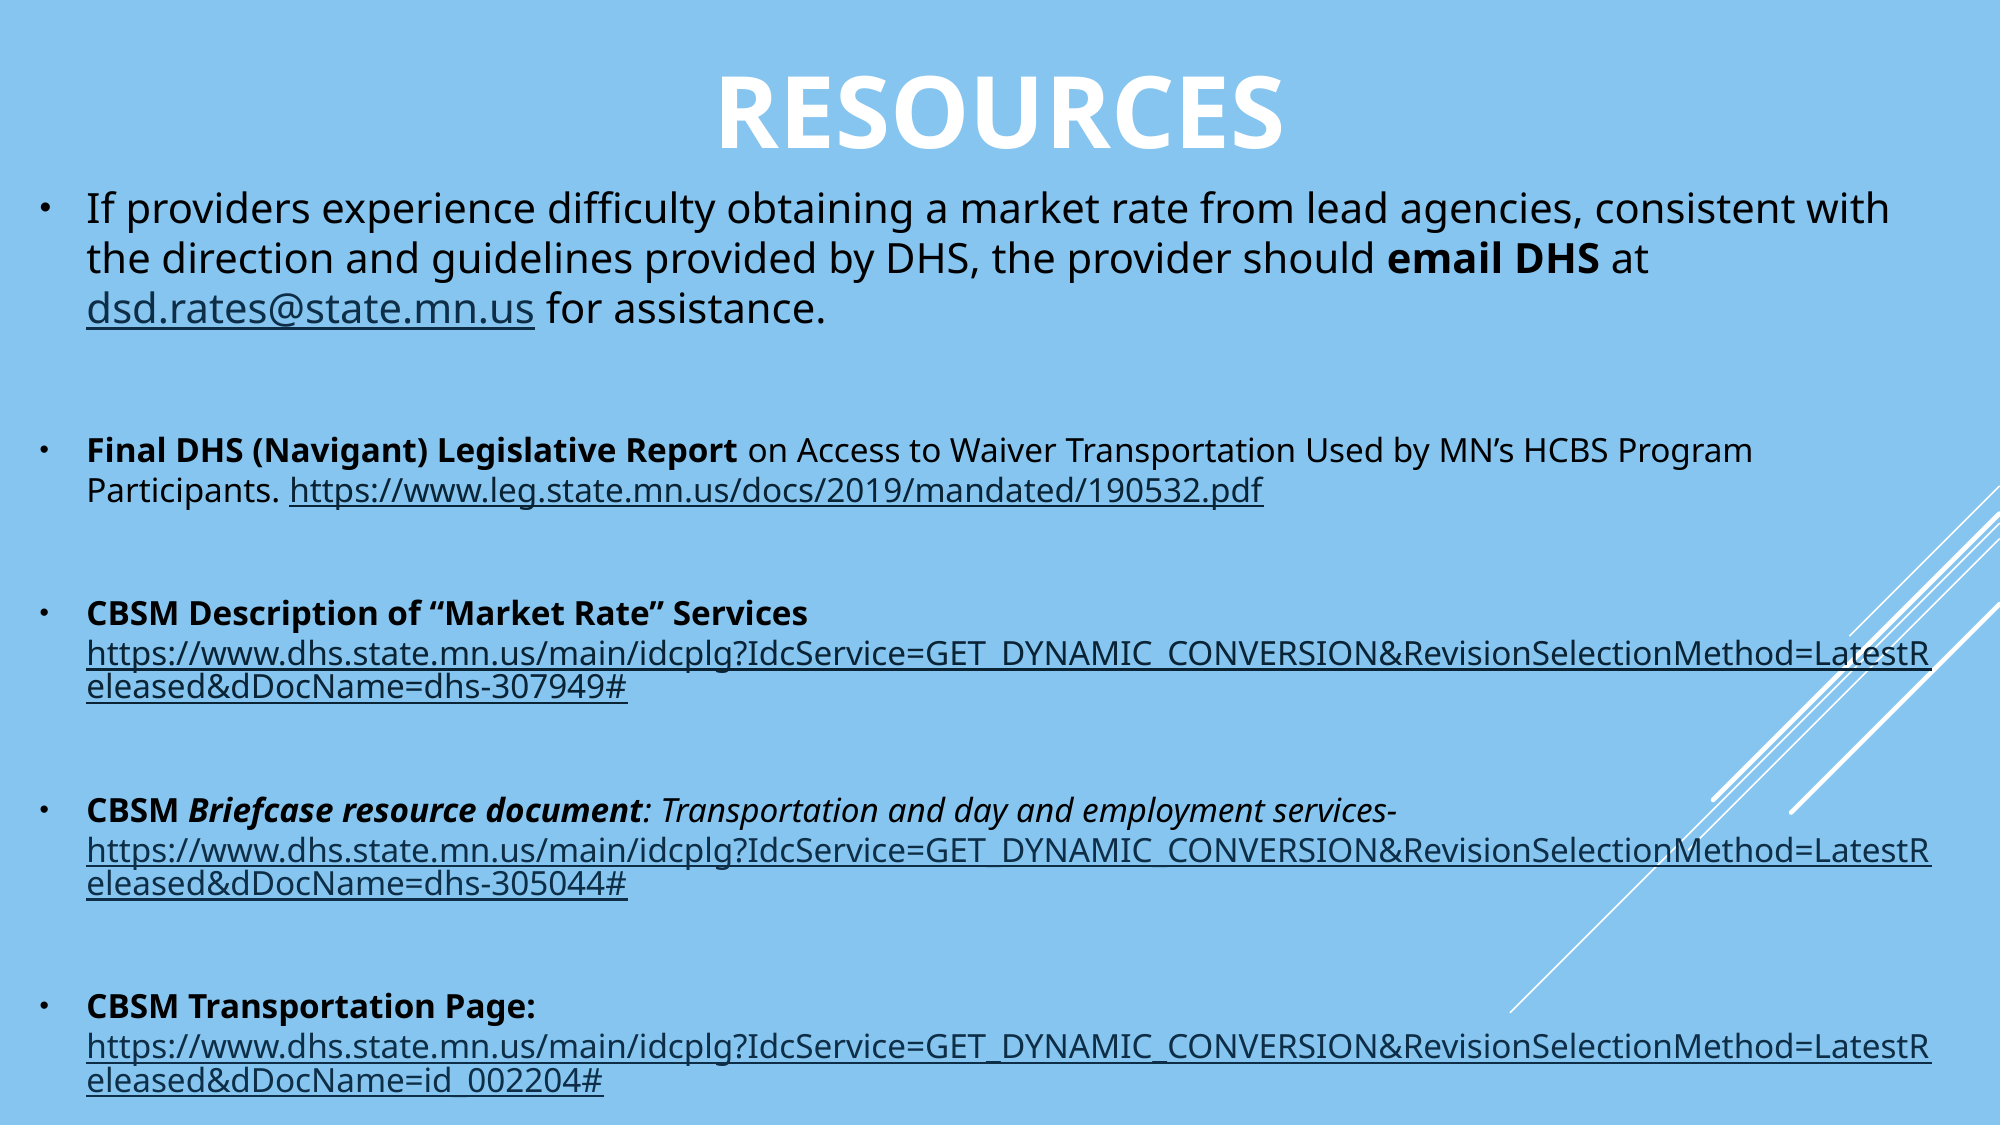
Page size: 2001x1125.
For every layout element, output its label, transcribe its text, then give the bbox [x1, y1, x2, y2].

list If providers experience difficulty obtaining a market rate from lead agencies, consistent with the direction and guidelines provided by DHS, the provider should email DHS at dsd.rates@state.mn.us for assistance. Final DHS (Navigant) Legislative Report on Access to Waiver Transportation Used by MN’s HCBS Program Participants. https://www.leg.state.mn.us/docs/2019/mandated/190532.pdf CBSM Description of “Market Rate” Services https://www.dhs.state.mn.us/main/idcplg?IdcService=GET_DYNAMIC_CONVERSION&RevisionSelectionMethod=LatestReleased&dDocName=dhs-307949# CBSM Briefcase resource document: Transportation and day and employment services- https://www.dhs.state.mn.us/main/idcplg?IdcService=GET_DYNAMIC_CONVERSION&RevisionSelectionMethod=LatestReleased&dDocName=dhs-305044# CBSM Transportation Page: https://www.dhs.state.mn.us/main/idcplg?IdcService=GET_DYNAMIC_CONVERSION&RevisionSelectionMethod=LatestReleased&dDocName=id_002204# [24, 174, 1960, 1070]
title resources [300, 22, 1700, 174]
